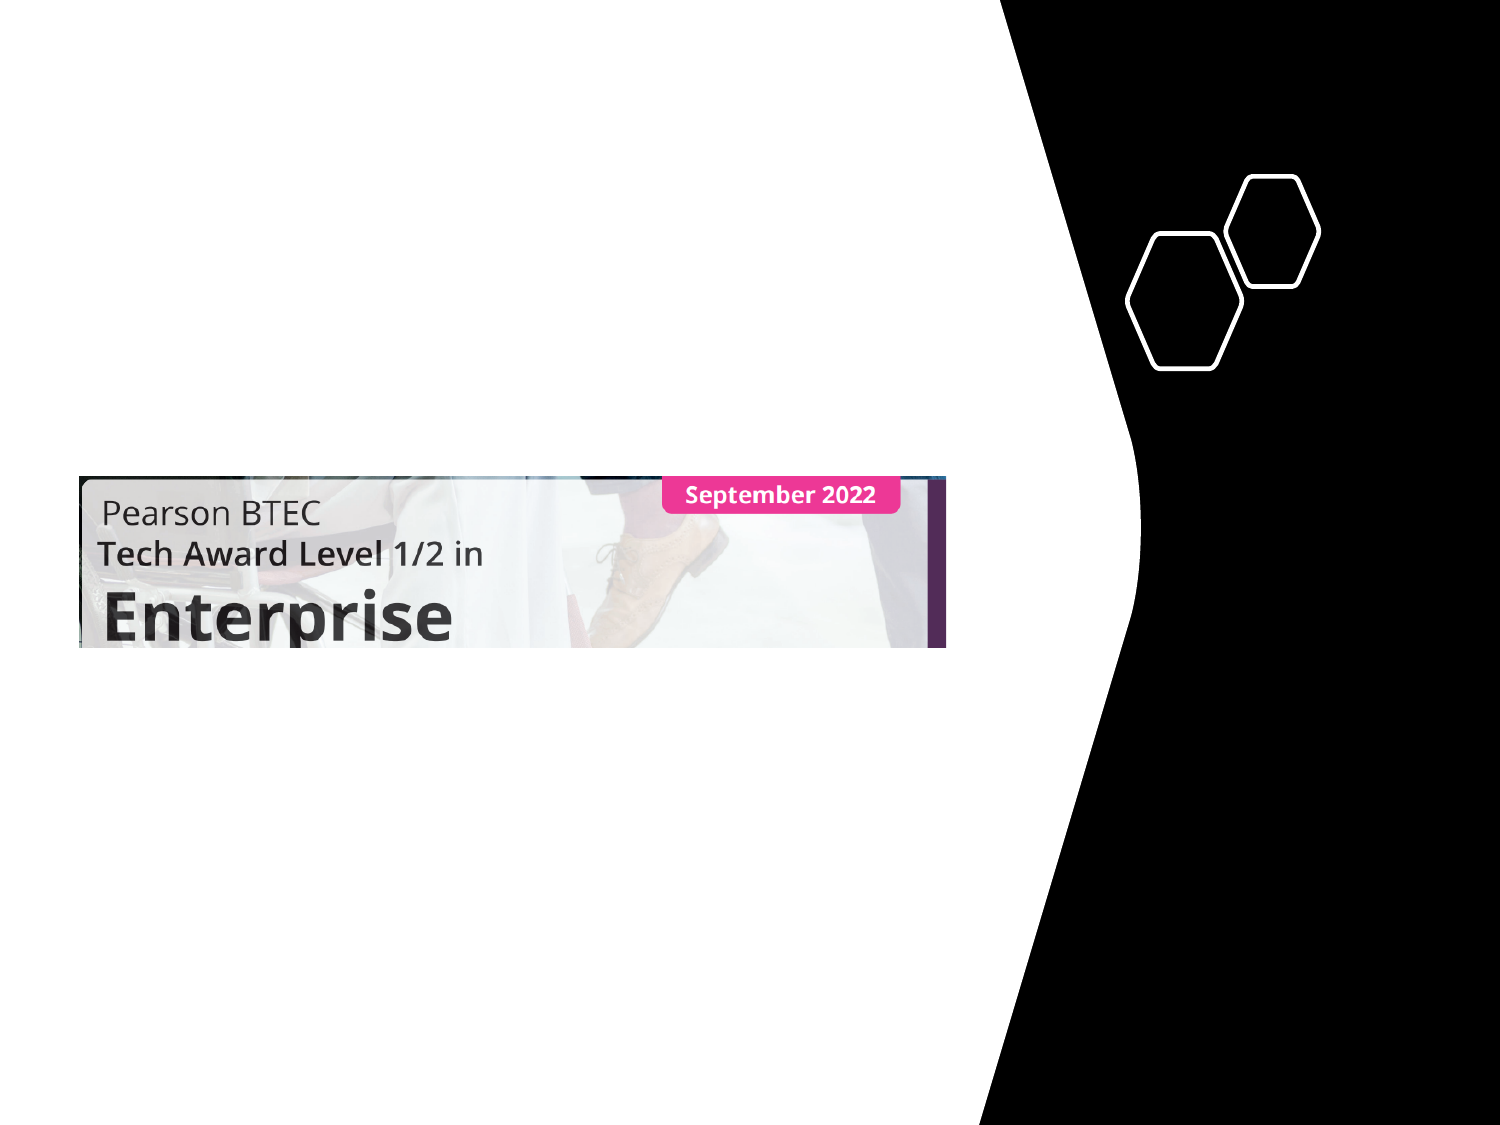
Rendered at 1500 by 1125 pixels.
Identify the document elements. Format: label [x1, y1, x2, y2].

text_box [981, 0, 1500, 1125]
text_box [0, 0, 1142, 1125]
text_box [1127, 176, 1320, 369]
picture [79, 476, 947, 648]
